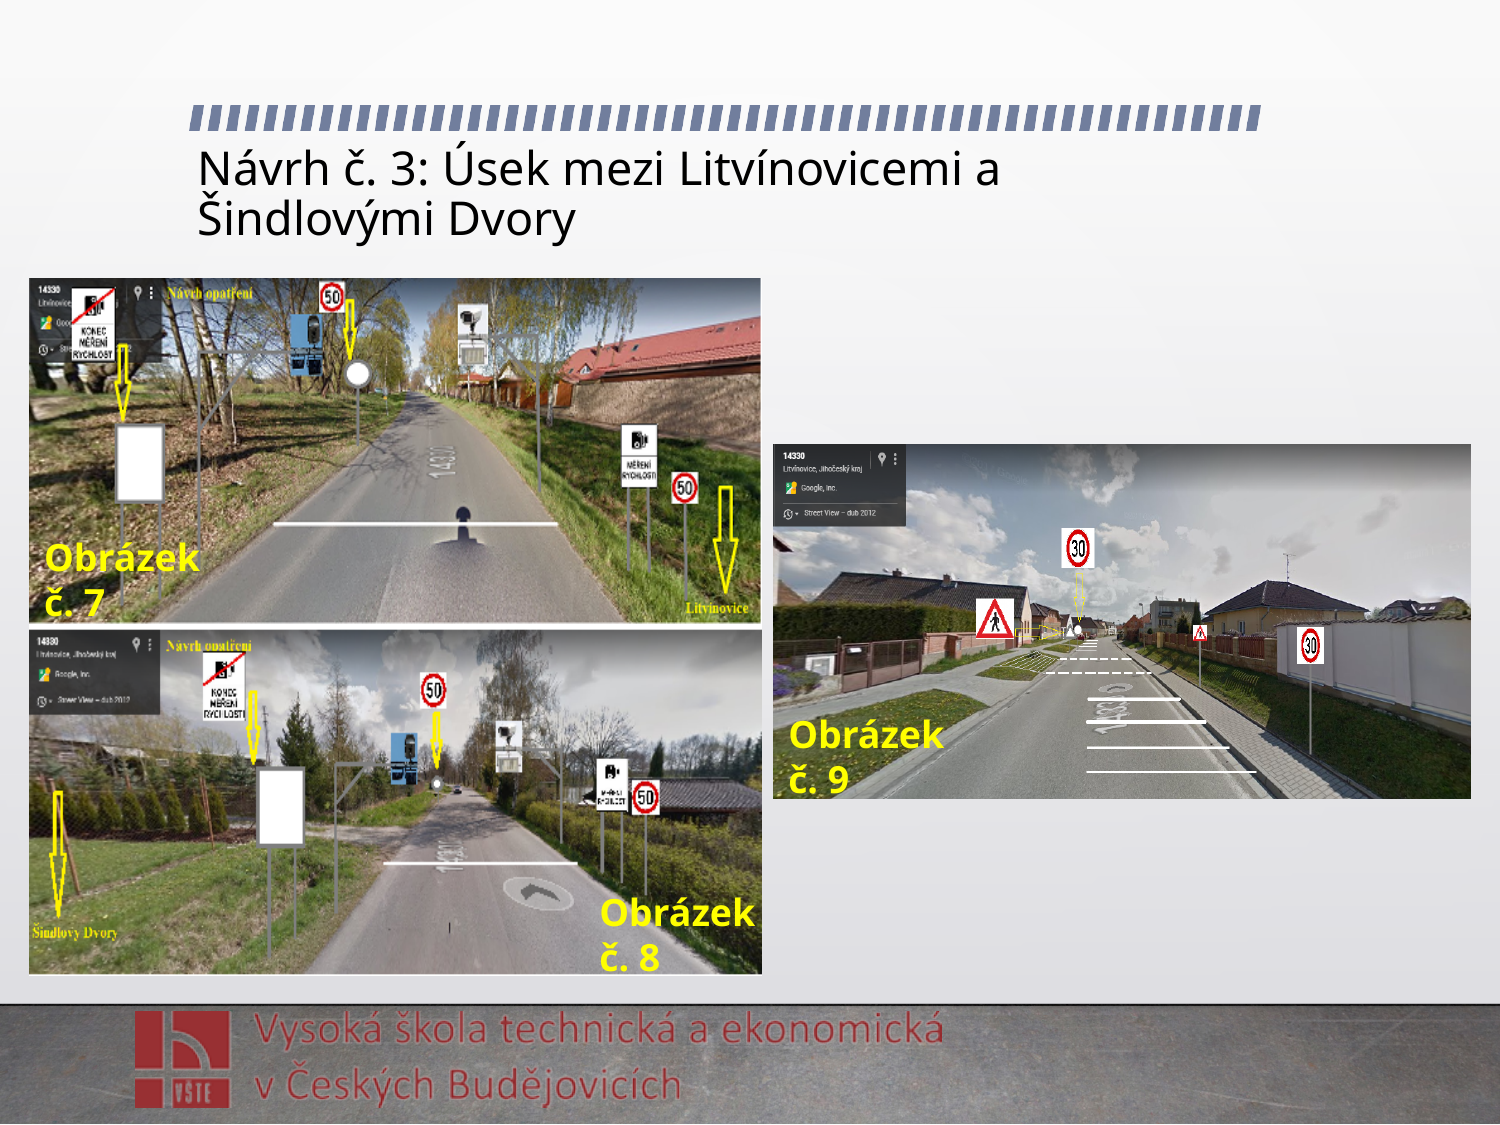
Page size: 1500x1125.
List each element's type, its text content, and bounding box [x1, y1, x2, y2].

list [29, 278, 763, 977]
text_box Obrázek č. 9 [773, 799, 975, 809]
picture [773, 444, 1471, 799]
title Návrh č. 3: Úsek mezi Litvínovicemi a Šindlovými Dvory [183, 137, 1261, 310]
picture [0, 1004, 1500, 1124]
text_box Obrázek č. 8 [584, 881, 809, 987]
